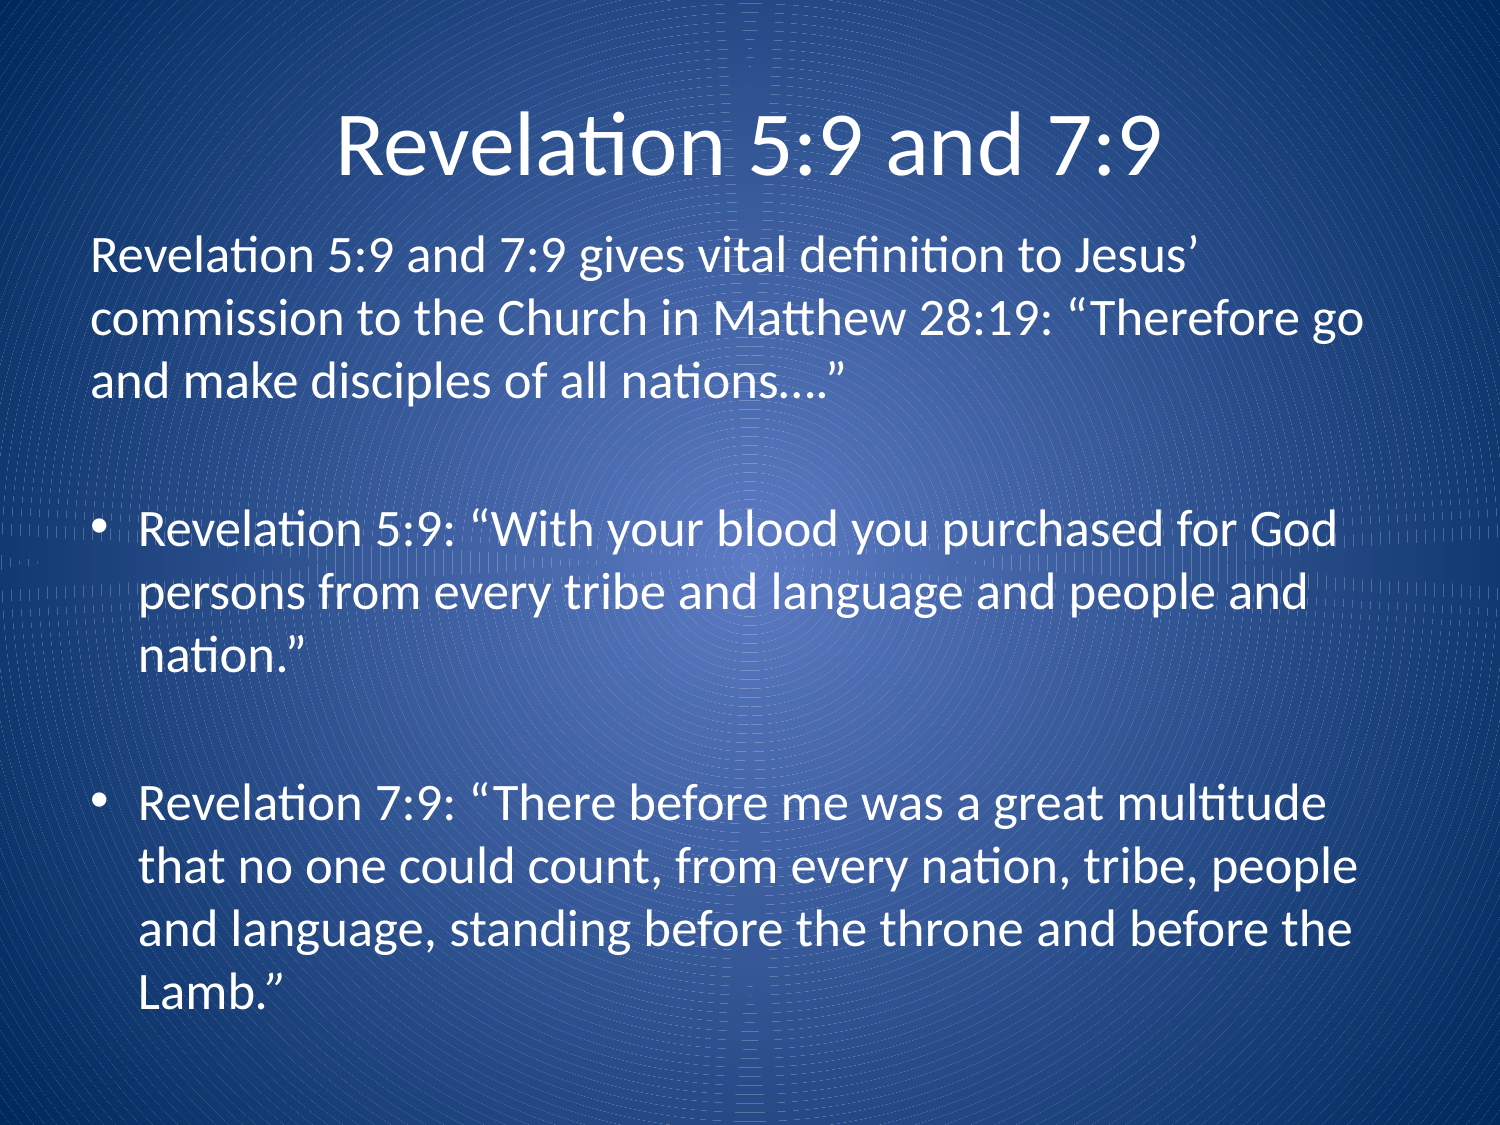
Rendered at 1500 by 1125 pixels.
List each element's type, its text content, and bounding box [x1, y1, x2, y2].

list Revelation 5:9 and 7:9 gives vital definition to Jesus’ commission to the Church in Matthew 28:19: “Therefore go and make disciples of all nations….” Revelation 5:9: “With your blood you purchased for God persons from every tribe and language and people and nation.” Revelation 7:9: “There before me was a great multitude that no one could count, from every nation, tribe, people and language, standing before the throne and before the Lamb.” [75, 212, 1425, 1038]
title Revelation 5:9 and 7:9 [75, 45, 1425, 212]
